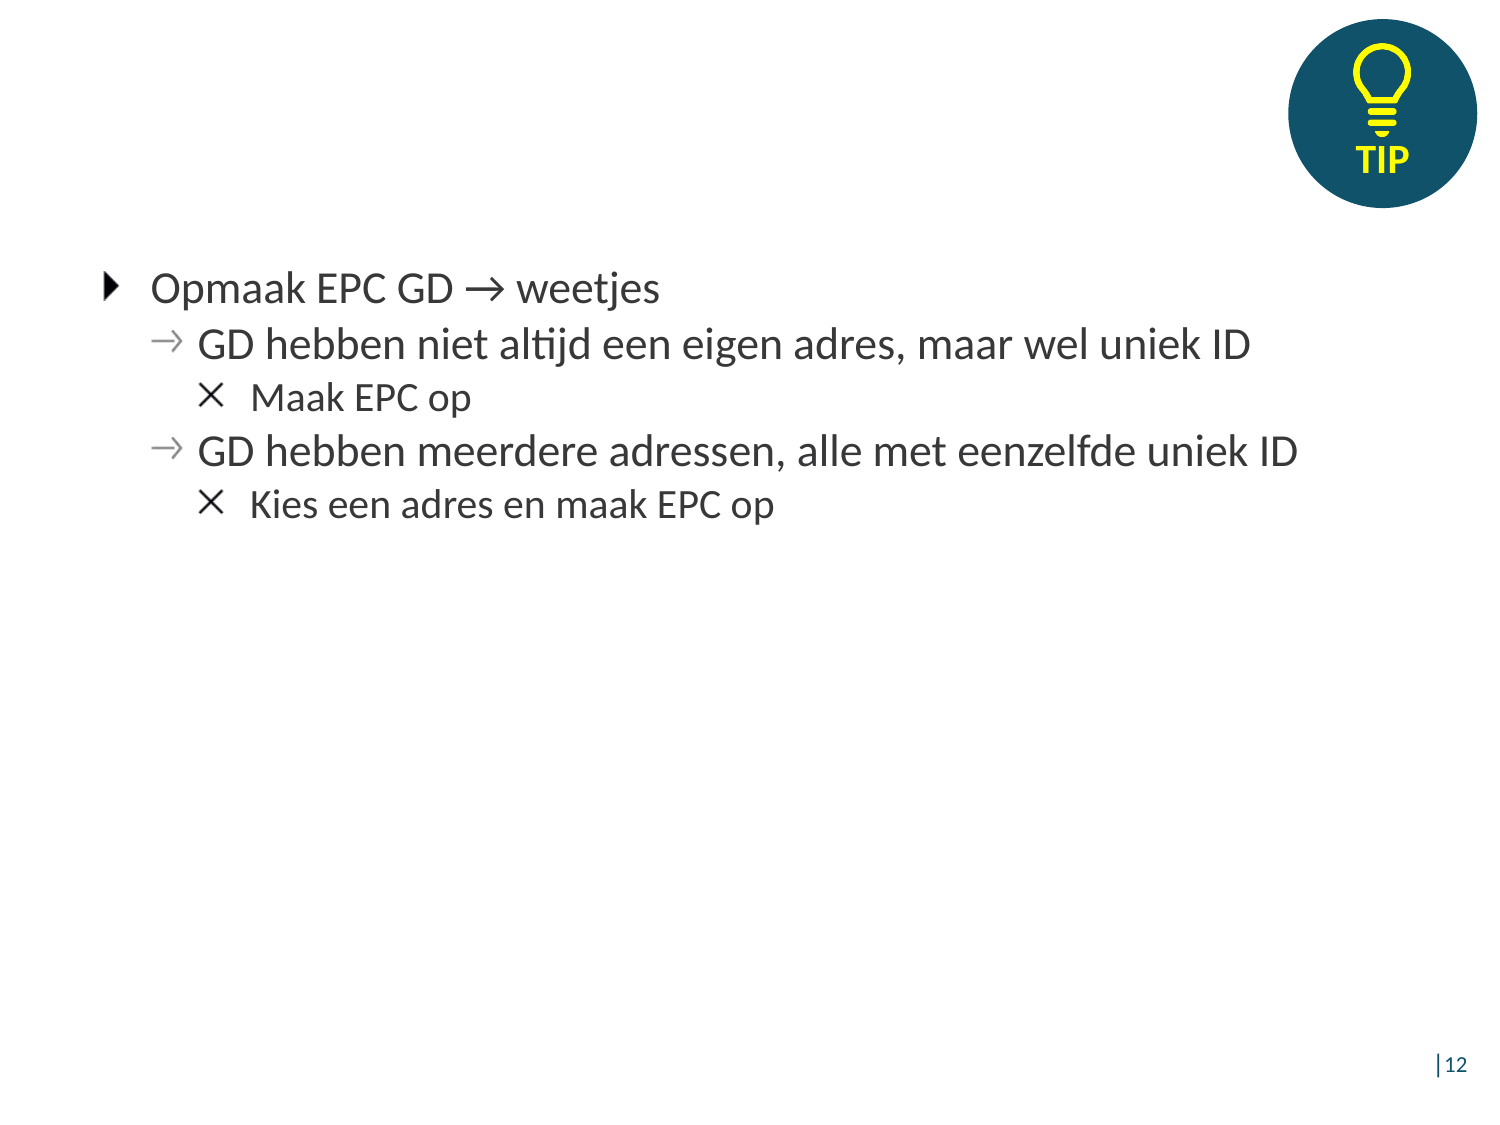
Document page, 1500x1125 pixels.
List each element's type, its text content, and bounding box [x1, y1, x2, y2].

text_box Opmaak EPC GD → weetjes GD hebben niet altijd een eigen adres, maar wel uniek ID Maak EPC op GD hebben meerdere adressen, alle met eenzelfde uniek ID Kies een adres en maak EPC op [88, 256, 1459, 1072]
picture [1328, 36, 1436, 144]
picture [197, 489, 251, 516]
picture [103, 271, 145, 301]
picture [150, 330, 195, 353]
text_box │12 [1132, 1042, 1483, 1103]
picture [150, 437, 195, 460]
picture [197, 382, 251, 409]
